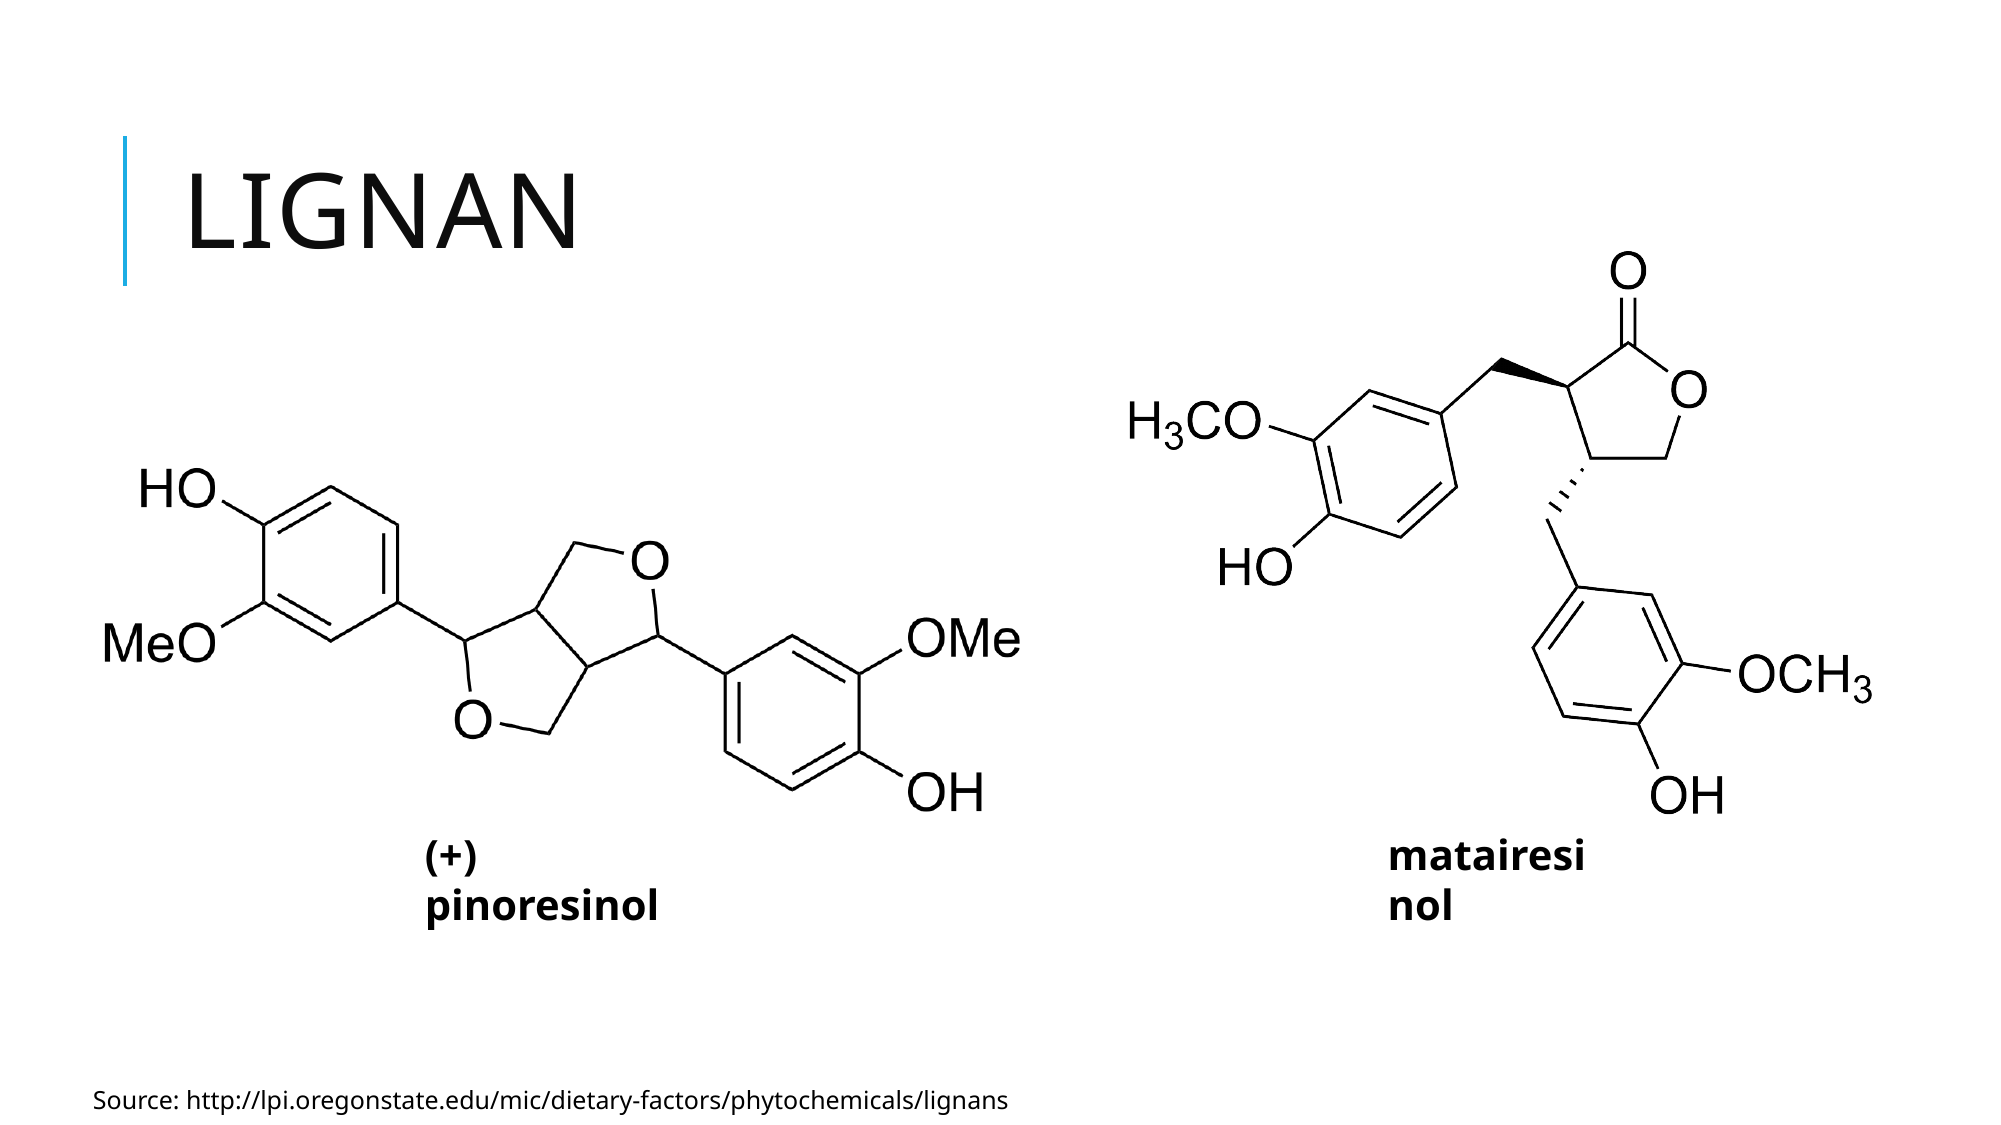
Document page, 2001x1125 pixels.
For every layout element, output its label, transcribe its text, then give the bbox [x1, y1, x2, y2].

text_box matairesinol [1372, 826, 1627, 937]
title Lignan [168, 96, 1763, 342]
text_box Source: http://lpi.oregonstate.edu/mic/dietary-factors/phytochemicals/lignans [78, 1076, 1897, 1122]
text_box (+) pinoresinol [410, 831, 714, 937]
picture [94, 457, 1030, 823]
picture [1122, 246, 1878, 817]
